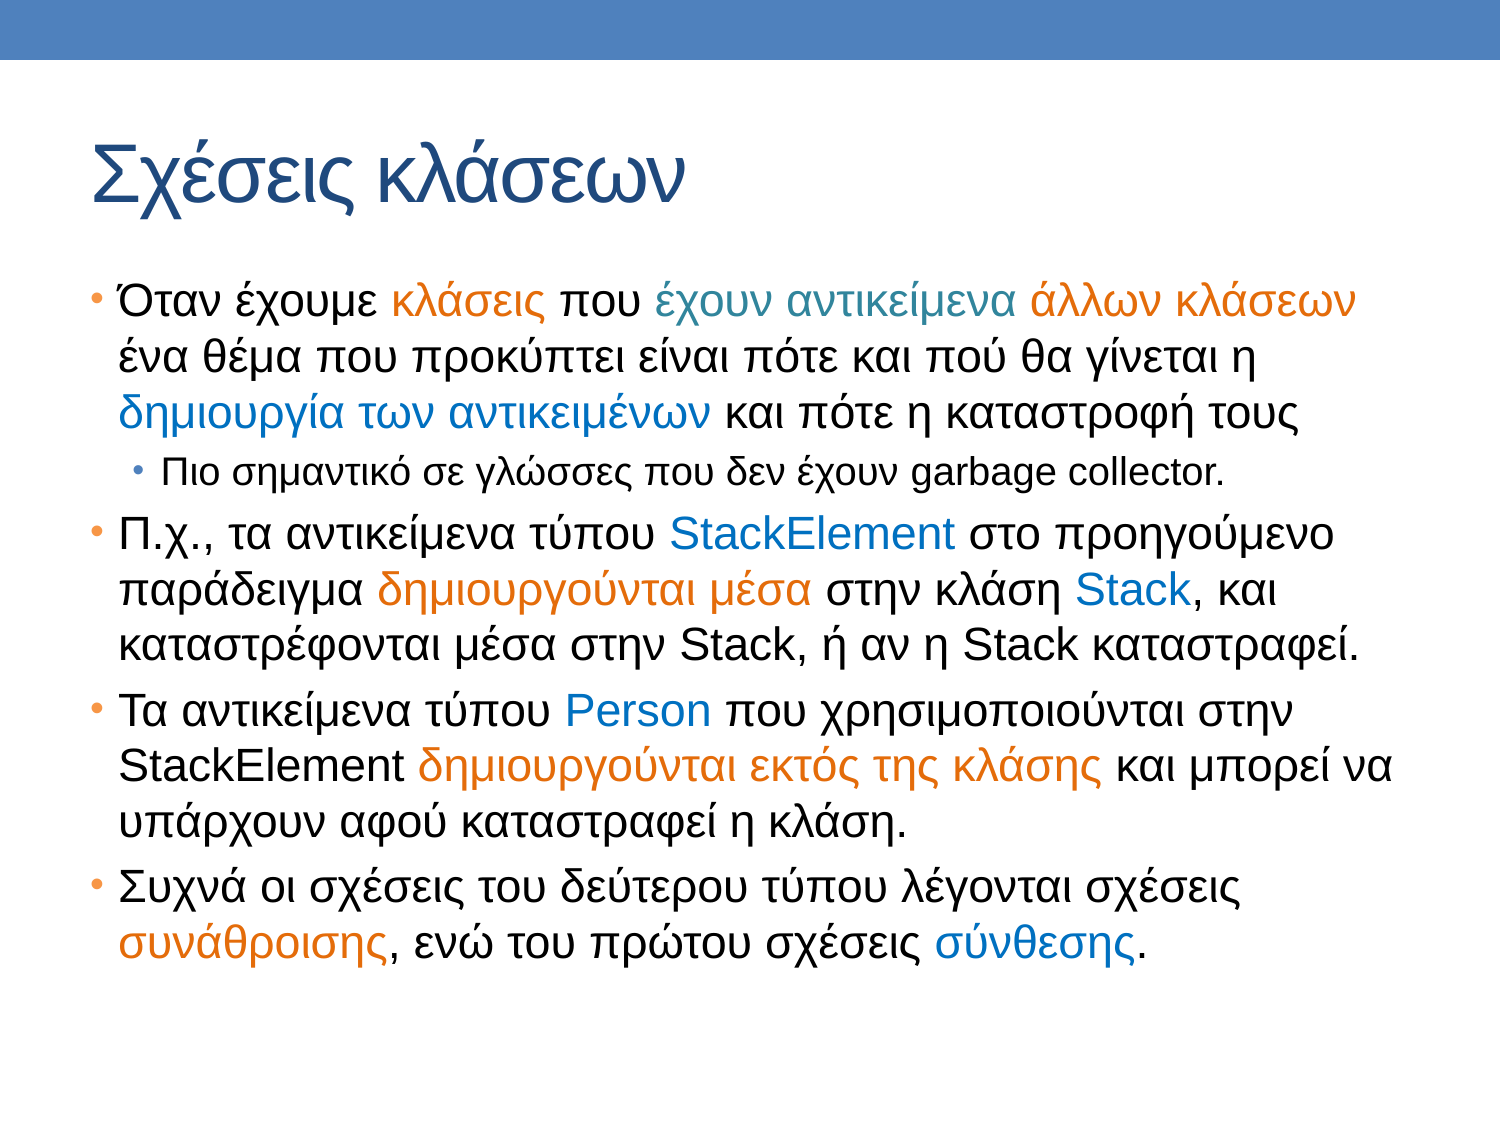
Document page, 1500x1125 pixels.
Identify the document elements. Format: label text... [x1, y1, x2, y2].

list Όταν έχουμε κλάσεις που έχουν αντικείμενα άλλων κλάσεων ένα θέμα που προκύπτει είναι πότε και πού θα γίνεται η δημιουργία των αντικειμένων και πότε η καταστροφή τους Πιο σημαντικό σε γλώσσες που δεν έχουν garbage collector. Π.χ., τα αντικείμενα τύπου StackElement στο προηγούμενο παράδειγμα δημιουργούνται μέσα στην κλάση Stack, και καταστρέφονται μέσα στην Stack, ή αν η Stack καταστραφεί. Τα αντικείμενα τύπου Person που χρησιμοποιούνται στην StackElement δημιουργούνται εκτός της κλάσης και μπορεί να υπάρχουν αφού καταστραφεί η κλάση. Συχνά οι σχέσεις του δεύτερου τύπου λέγονται σχέσεις συνάθροισης, ενώ του πρώτου σχέσεις σύνθεσης. [75, 262, 1425, 1063]
title Σχέσεις κλάσεων [75, 87, 1425, 250]
